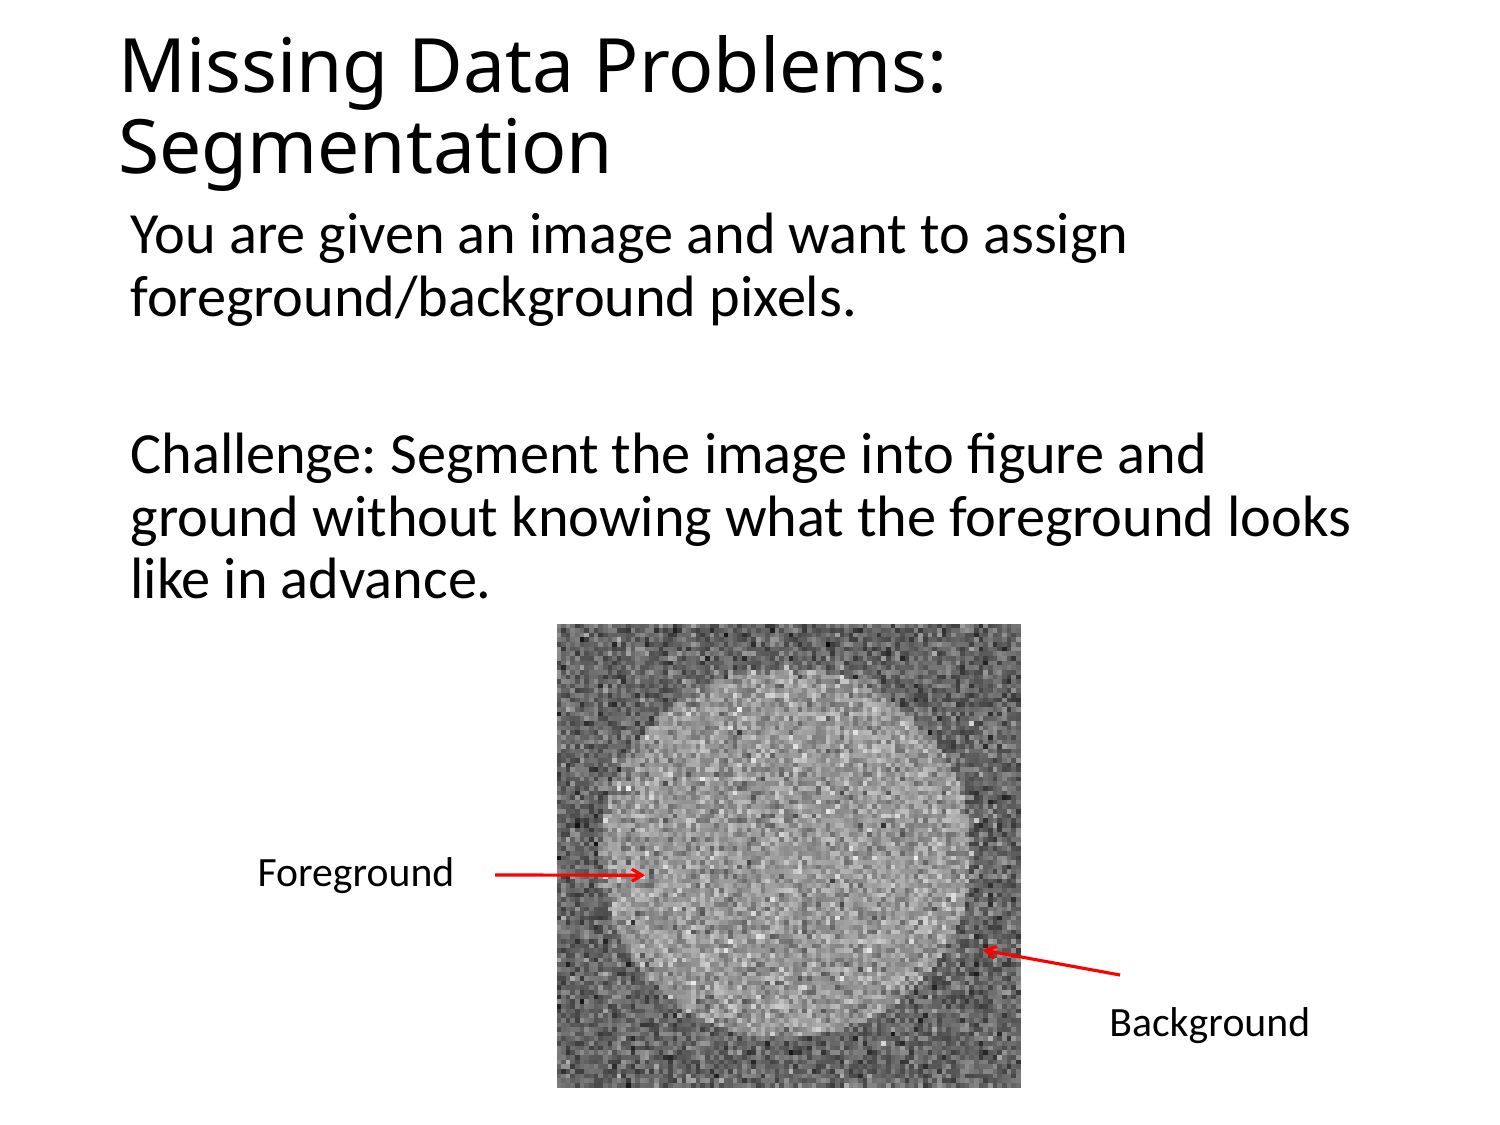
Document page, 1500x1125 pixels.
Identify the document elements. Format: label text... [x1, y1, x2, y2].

text_box Foreground [243, 837, 470, 903]
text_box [982, 949, 1121, 975]
title Missing Data Problems: Segmentation [103, 0, 1397, 218]
list You are given an image and want to assign foreground/background pixels. Challenge: Segment the image into figure and ground without knowing what the foreground looks like in advance. [87, 195, 1375, 625]
picture [557, 624, 1021, 1088]
text_box Background [1094, 987, 1326, 1053]
